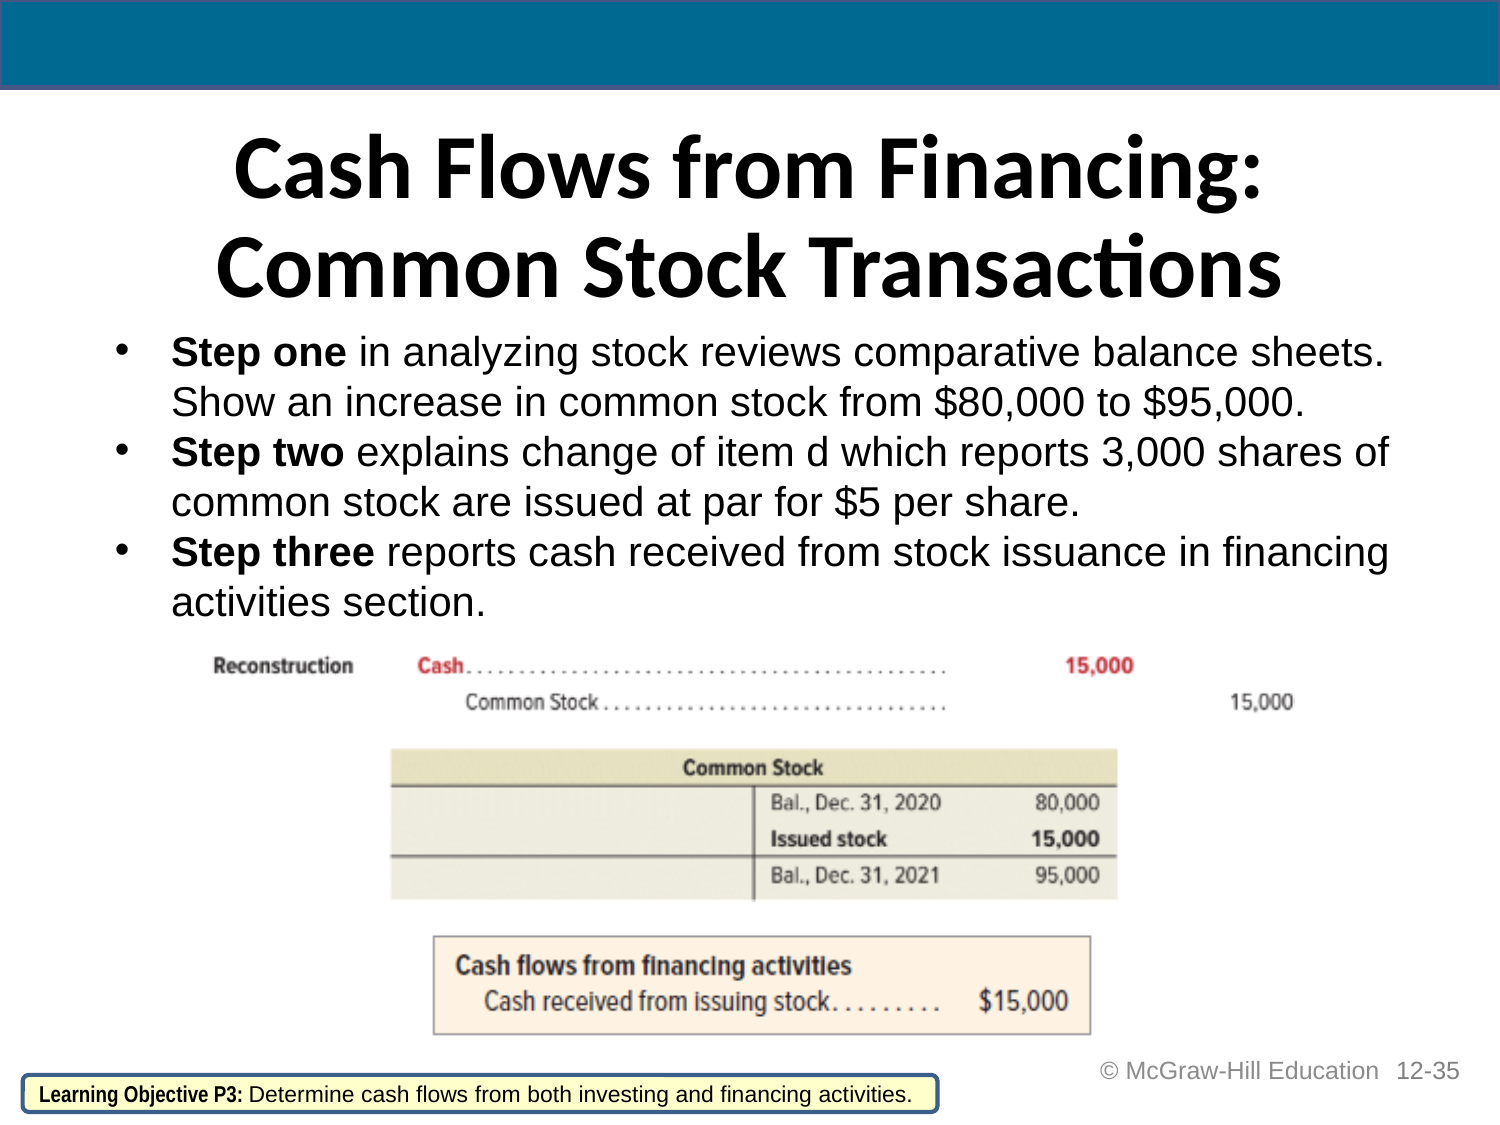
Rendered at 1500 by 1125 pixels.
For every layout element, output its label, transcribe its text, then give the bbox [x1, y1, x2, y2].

title Cash Flows from Financing: Common Stock Transactions [74, 137, 1426, 301]
text_box [0, 0, 1500, 88]
text_box 12-35 [1125, 1046, 1475, 1107]
picture [423, 919, 1102, 1045]
text_box Learning Objective P3: Determine cash flows from both investing and financing activities. [22, 1074, 938, 1113]
text_box Step one in analyzing stock reviews comparative balance sheets. Show an increase in common stock from $80,000 to $95,000. Step two explains change of item d which reports 3,000 shares of common stock are issued at par for $5 per share. Step three reports cash received from stock issuance in financing activities section. [99, 317, 1425, 683]
text_box © McGraw-Hill Education [1078, 1046, 1125, 1085]
picture [205, 637, 1295, 902]
